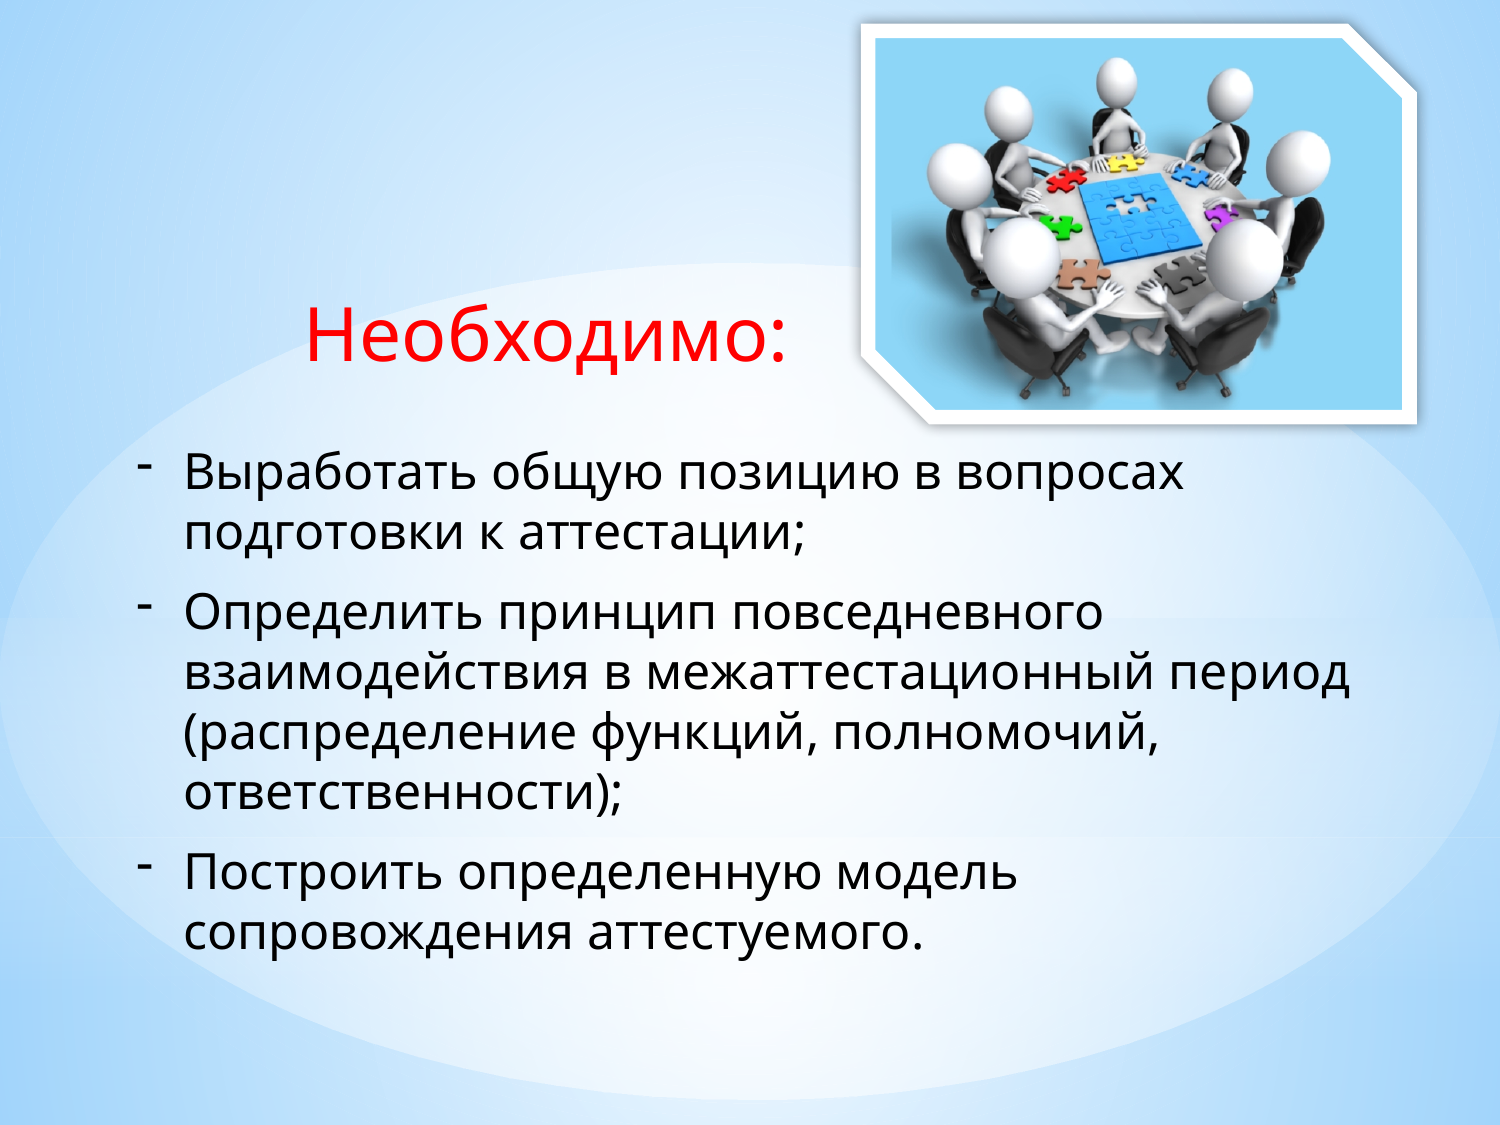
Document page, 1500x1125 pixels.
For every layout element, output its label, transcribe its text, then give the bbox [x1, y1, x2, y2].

picture [867, 30, 1410, 418]
text_box Необходимо: [289, 278, 804, 384]
text_box Выработать общую позицию в вопросах подготовки к аттестации; Определить принцип повседневного взаимодействия в межаттестационный период (распределение функций, полномочий, ответственности); Построить определенную модель сопровождения аттестуемого. [121, 432, 1398, 968]
